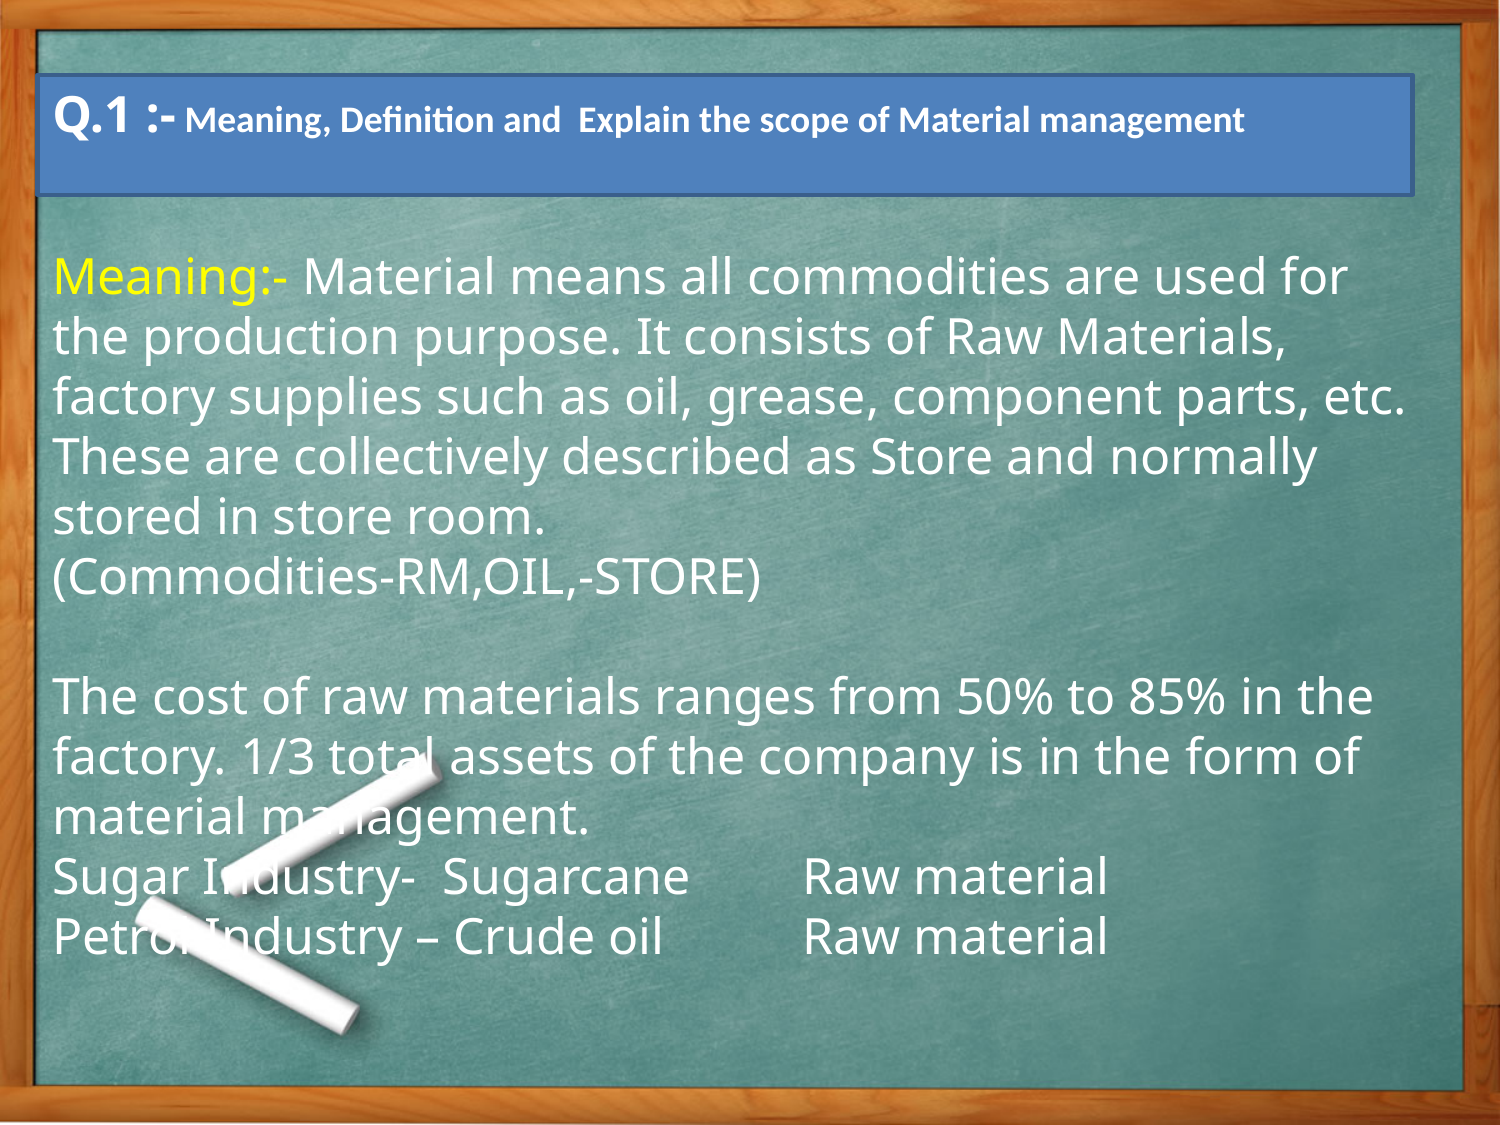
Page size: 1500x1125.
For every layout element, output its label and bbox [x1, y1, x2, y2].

list [0, 0, 1500, 1125]
